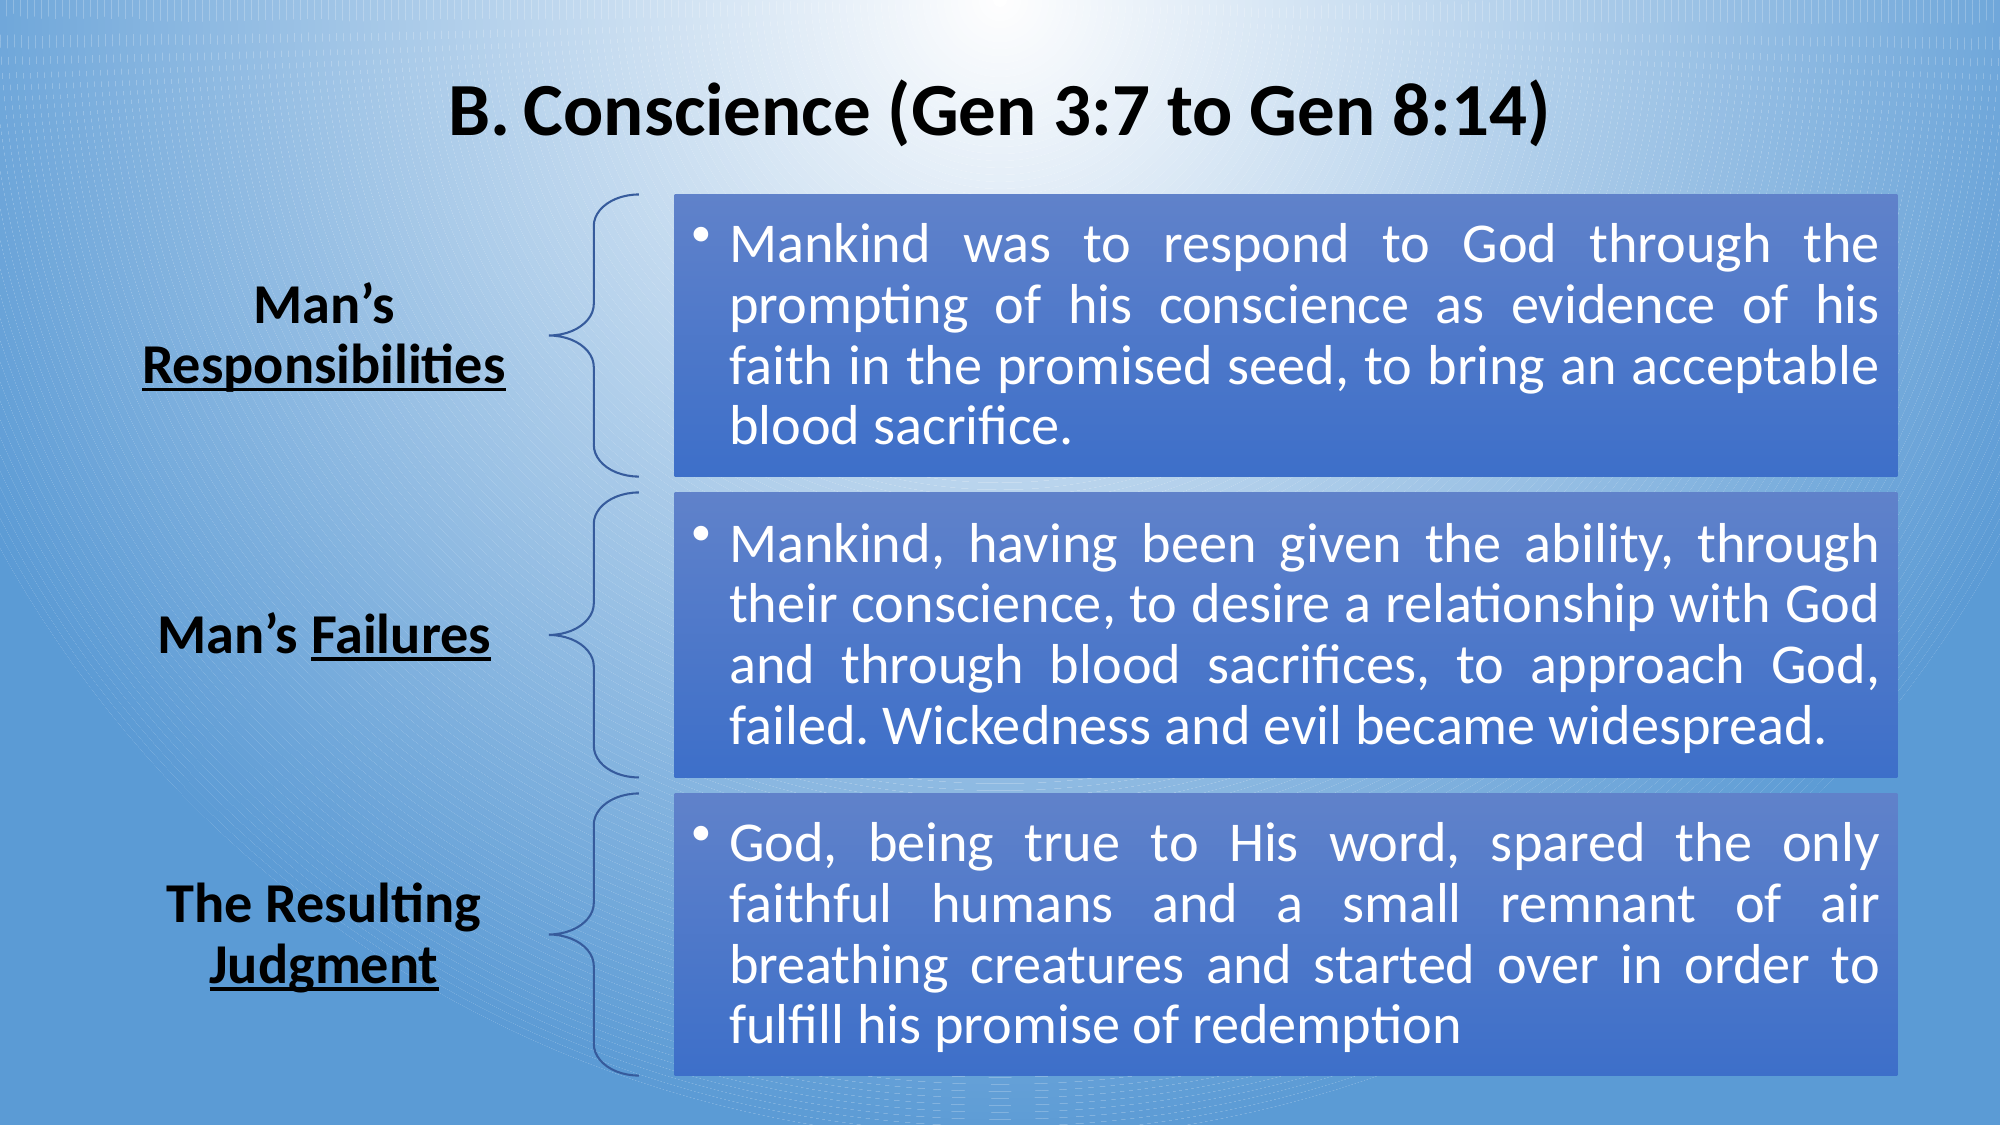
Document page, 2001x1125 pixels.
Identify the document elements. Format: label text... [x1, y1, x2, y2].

text_box Conscience (Gen 3:7 to Gen 8:14) [389, 31, 1610, 179]
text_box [98, 179, 1899, 1091]
